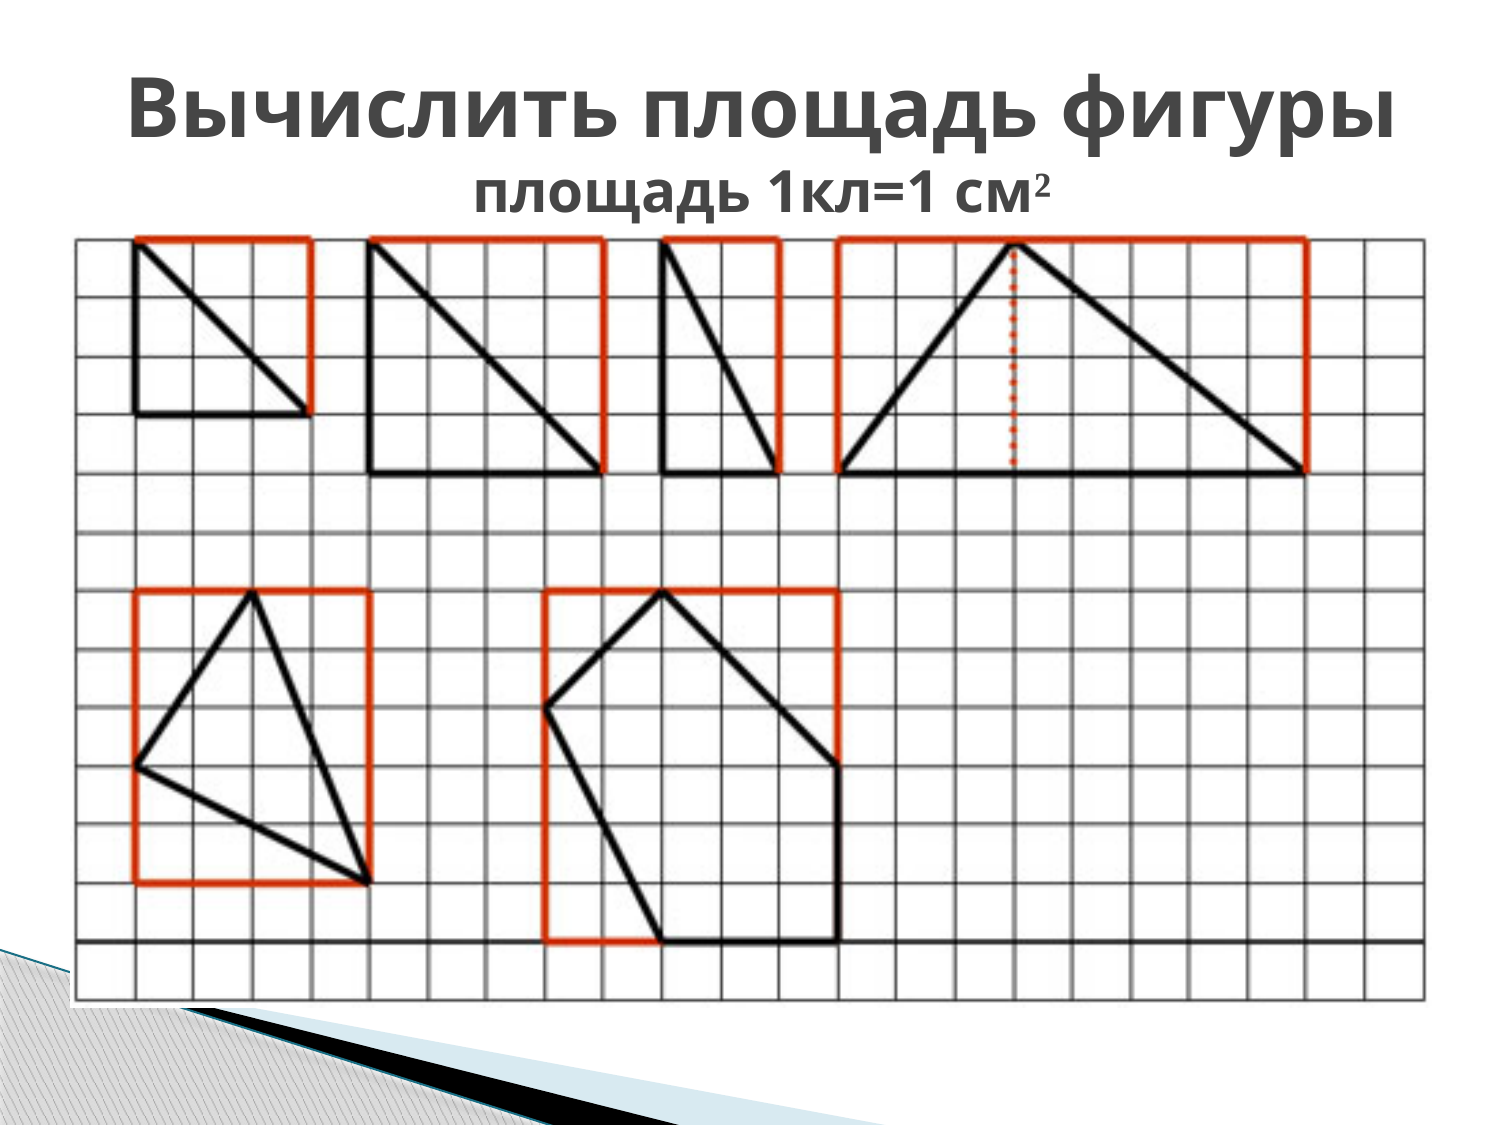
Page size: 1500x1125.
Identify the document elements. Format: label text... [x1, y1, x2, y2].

title Вычислить площадь фигуры площадь 1кл=1 см² [70, 45, 1454, 233]
picture [70, 234, 1433, 1009]
